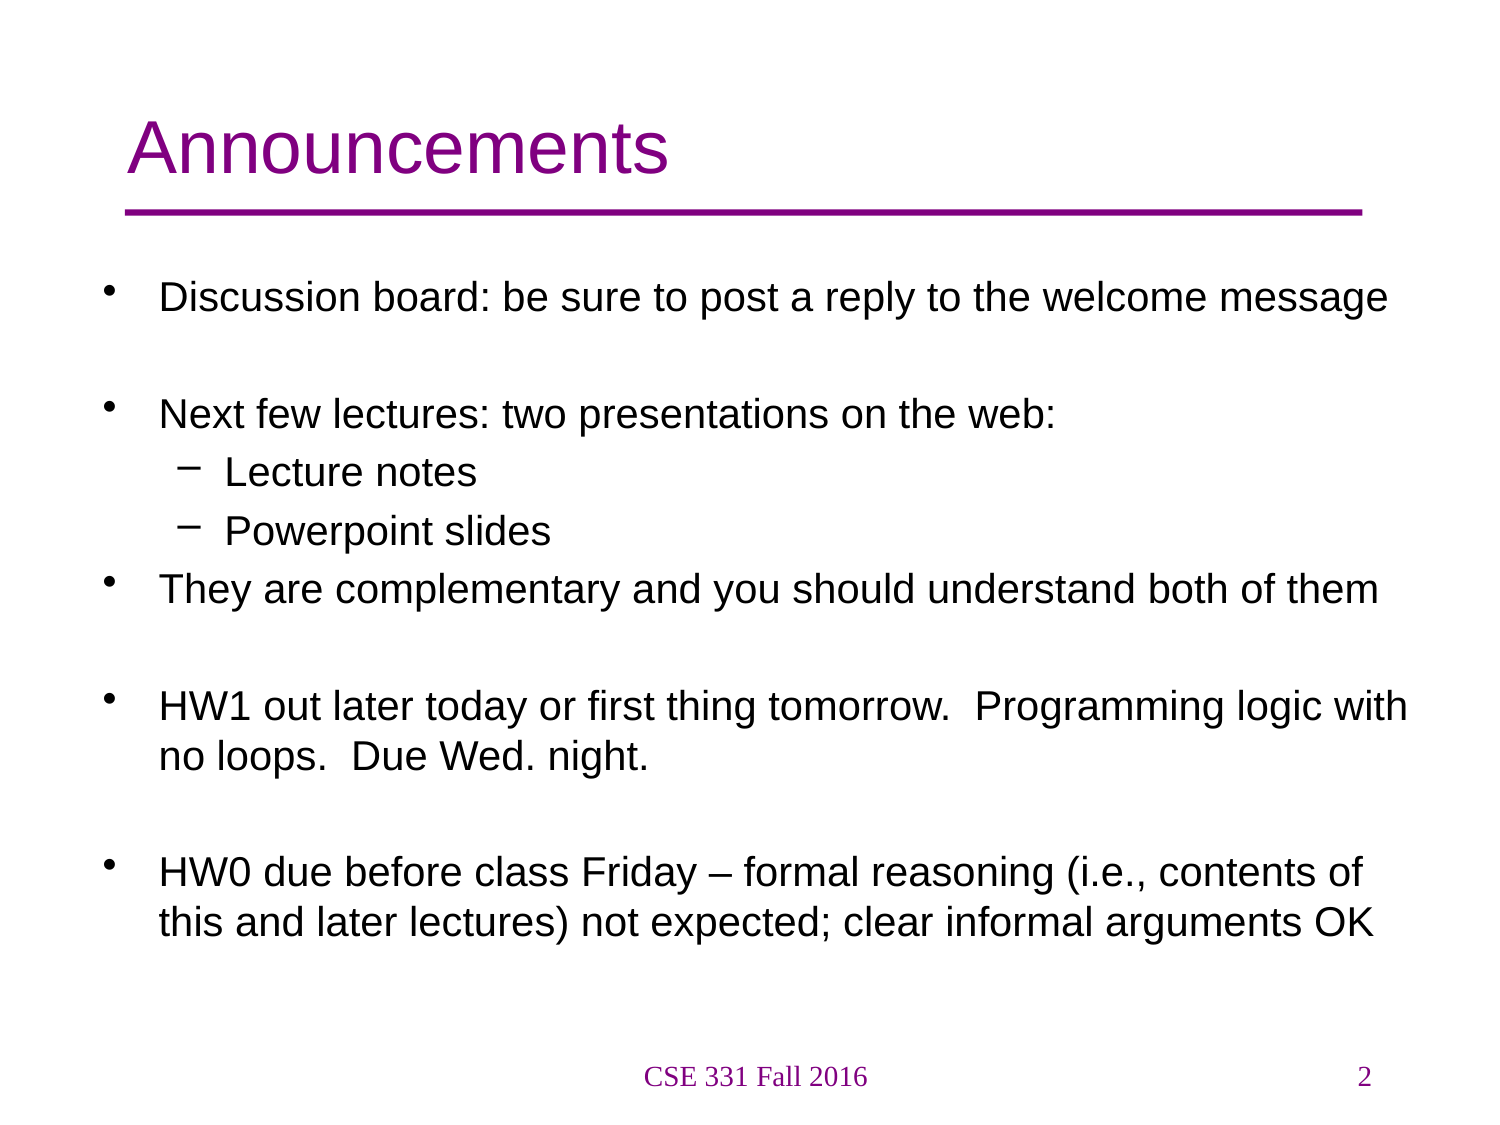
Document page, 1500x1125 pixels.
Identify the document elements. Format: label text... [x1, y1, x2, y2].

slide_number 2 [1074, 1049, 1388, 1125]
footer CSE 331 Fall 2016 [474, 1049, 1038, 1125]
list Discussion board: be sure to post a reply to the welcome message Next few lectures: two presentations on the web: Lecture notes Powerpoint slides They are complementary and you should understand both of them HW1 out later today or first thing tomorrow. Programming logic with no loops. Due Wed. night. HW0 due before class Friday – formal reasoning (i.e., contents of this and later lectures) not expected; clear informal arguments OK [87, 262, 1425, 1000]
title Announcements [112, 50, 1388, 238]
